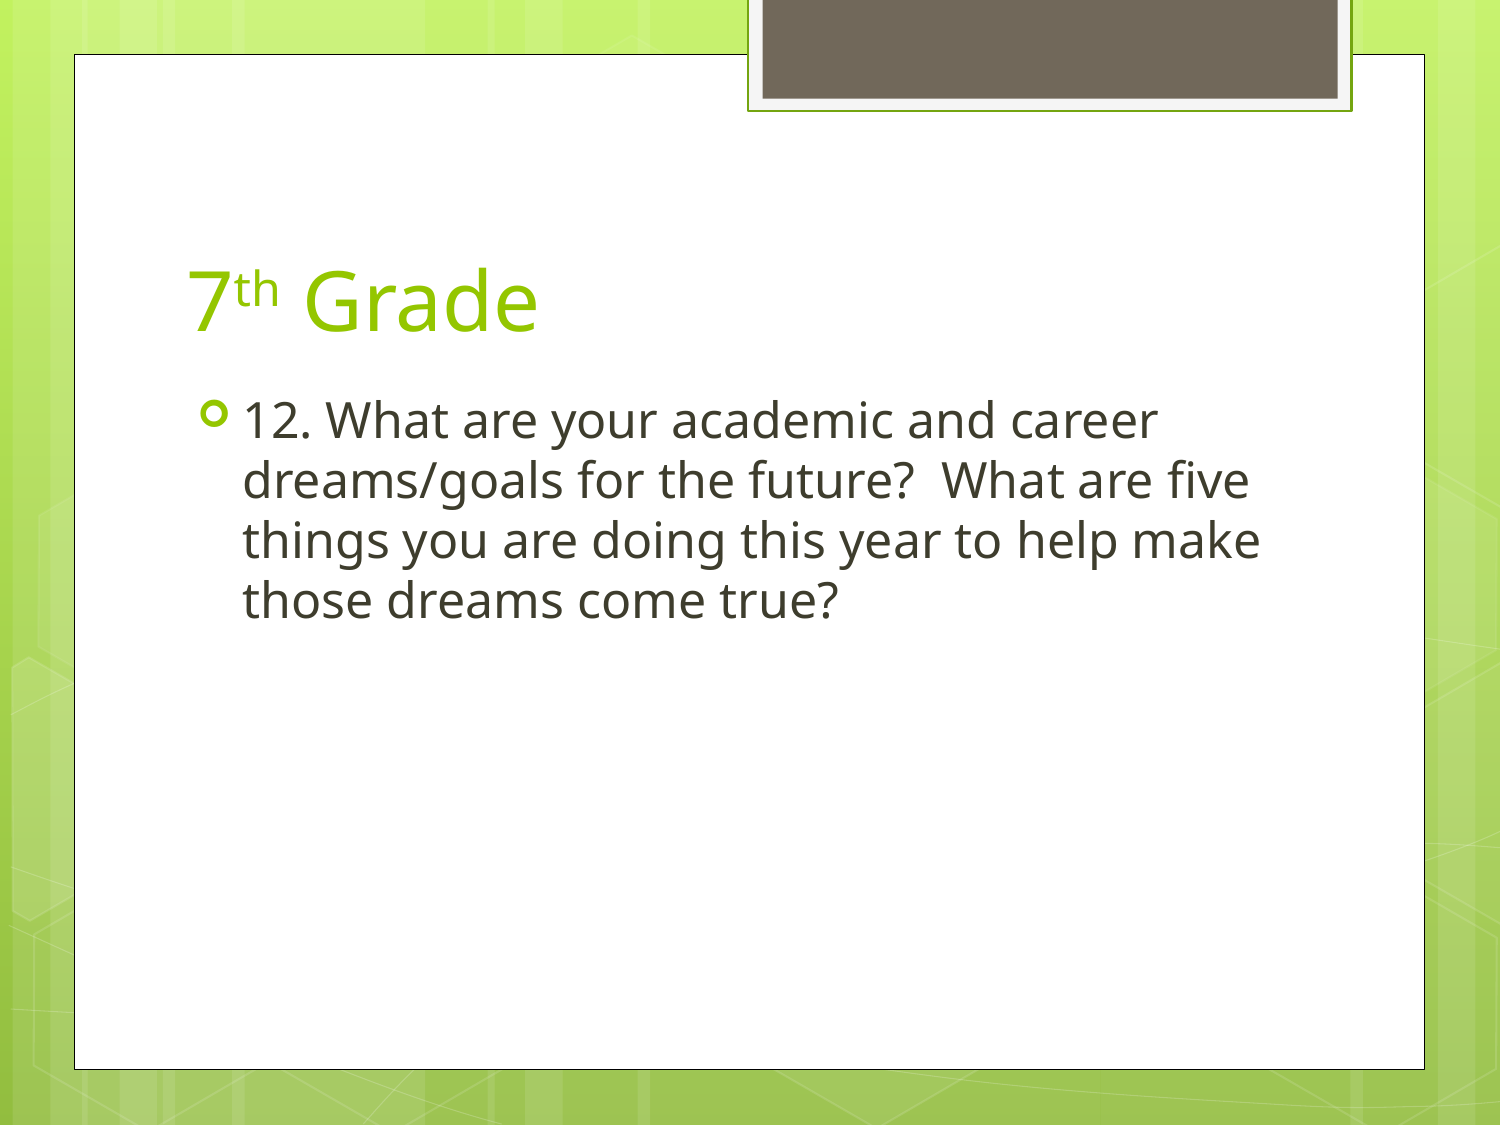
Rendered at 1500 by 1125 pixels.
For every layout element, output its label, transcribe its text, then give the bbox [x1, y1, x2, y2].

title 7th Grade [171, 168, 1324, 357]
list 12. What are your academic and career dreams/goals for the future? What are five things you are doing this year to help make those dreams come true? [171, 381, 1283, 957]
